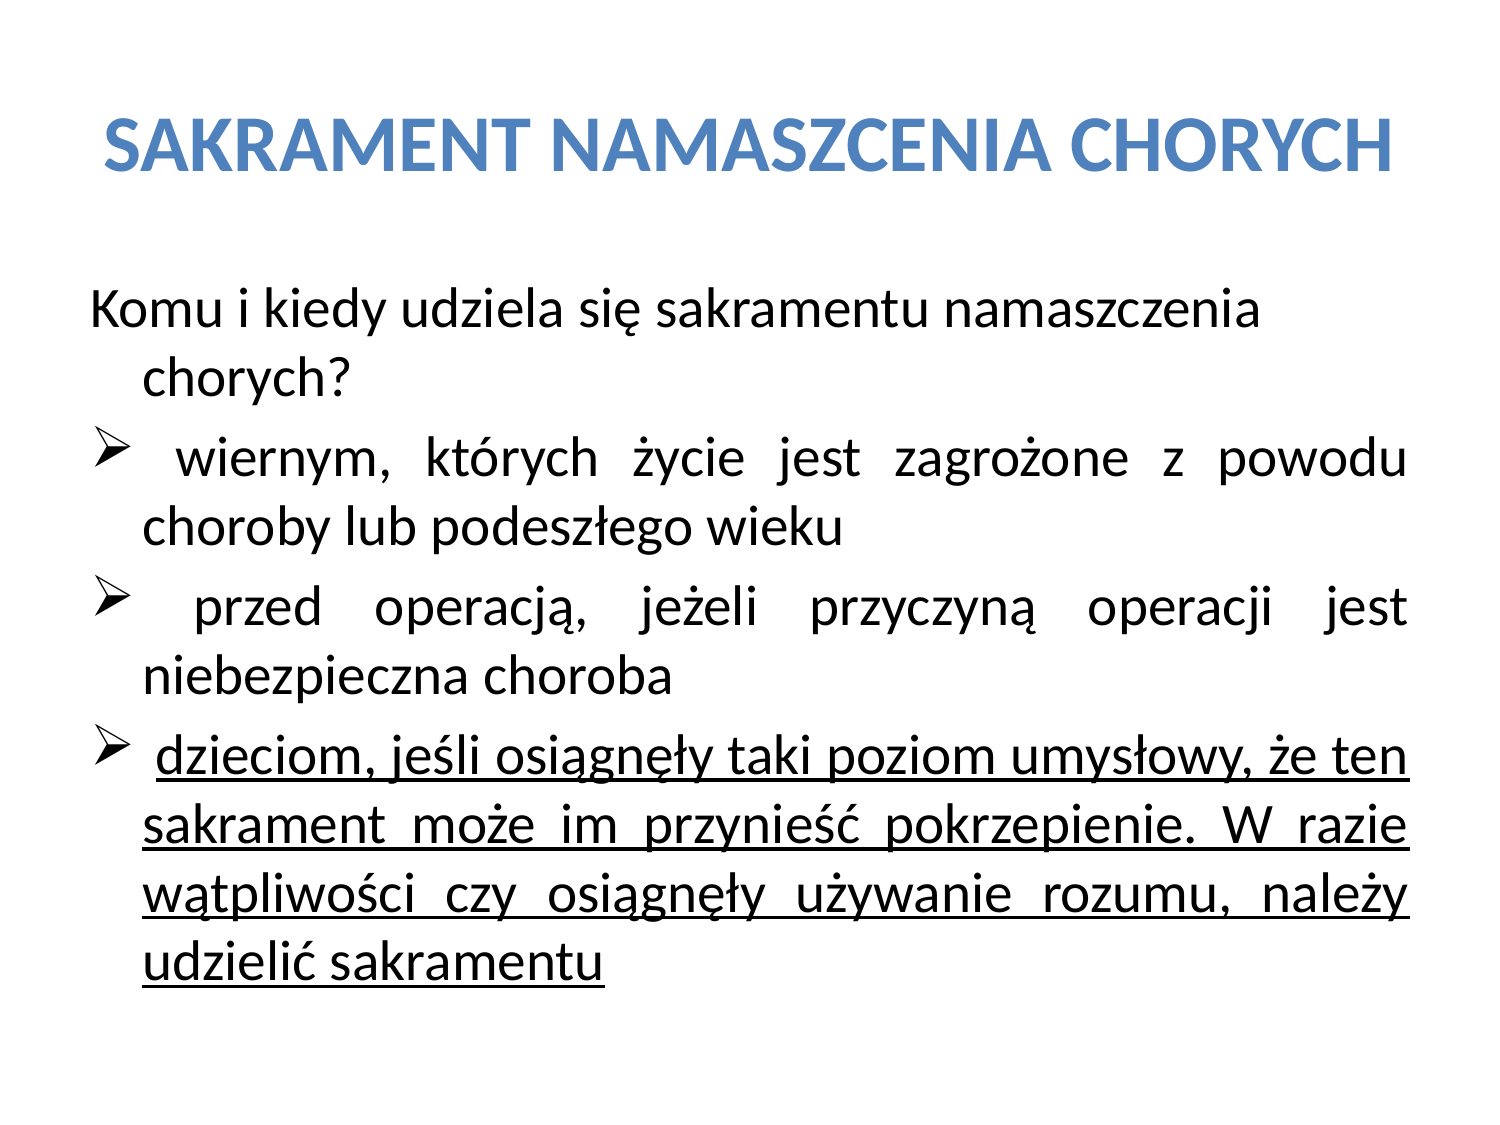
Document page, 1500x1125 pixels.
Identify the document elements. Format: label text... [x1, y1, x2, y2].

title SAKRAMENT NAMASZCENIA CHORYCH [75, 45, 1425, 233]
list Komu i kiedy udziela się sakramentu namaszczenia chorych? wiernym, których życie jest zagrożone z powodu choroby lub podeszłego wieku przed operacją, jeżeli przyczyną operacji jest niebezpieczna choroba dzieciom, jeśli osiągnęły taki poziom umysłowy, że ten sakrament może im przynieść pokrzepienie. W razie wątpliwości czy osiągnęły używanie rozumu, należy udzielić sakramentu [75, 262, 1425, 1005]
